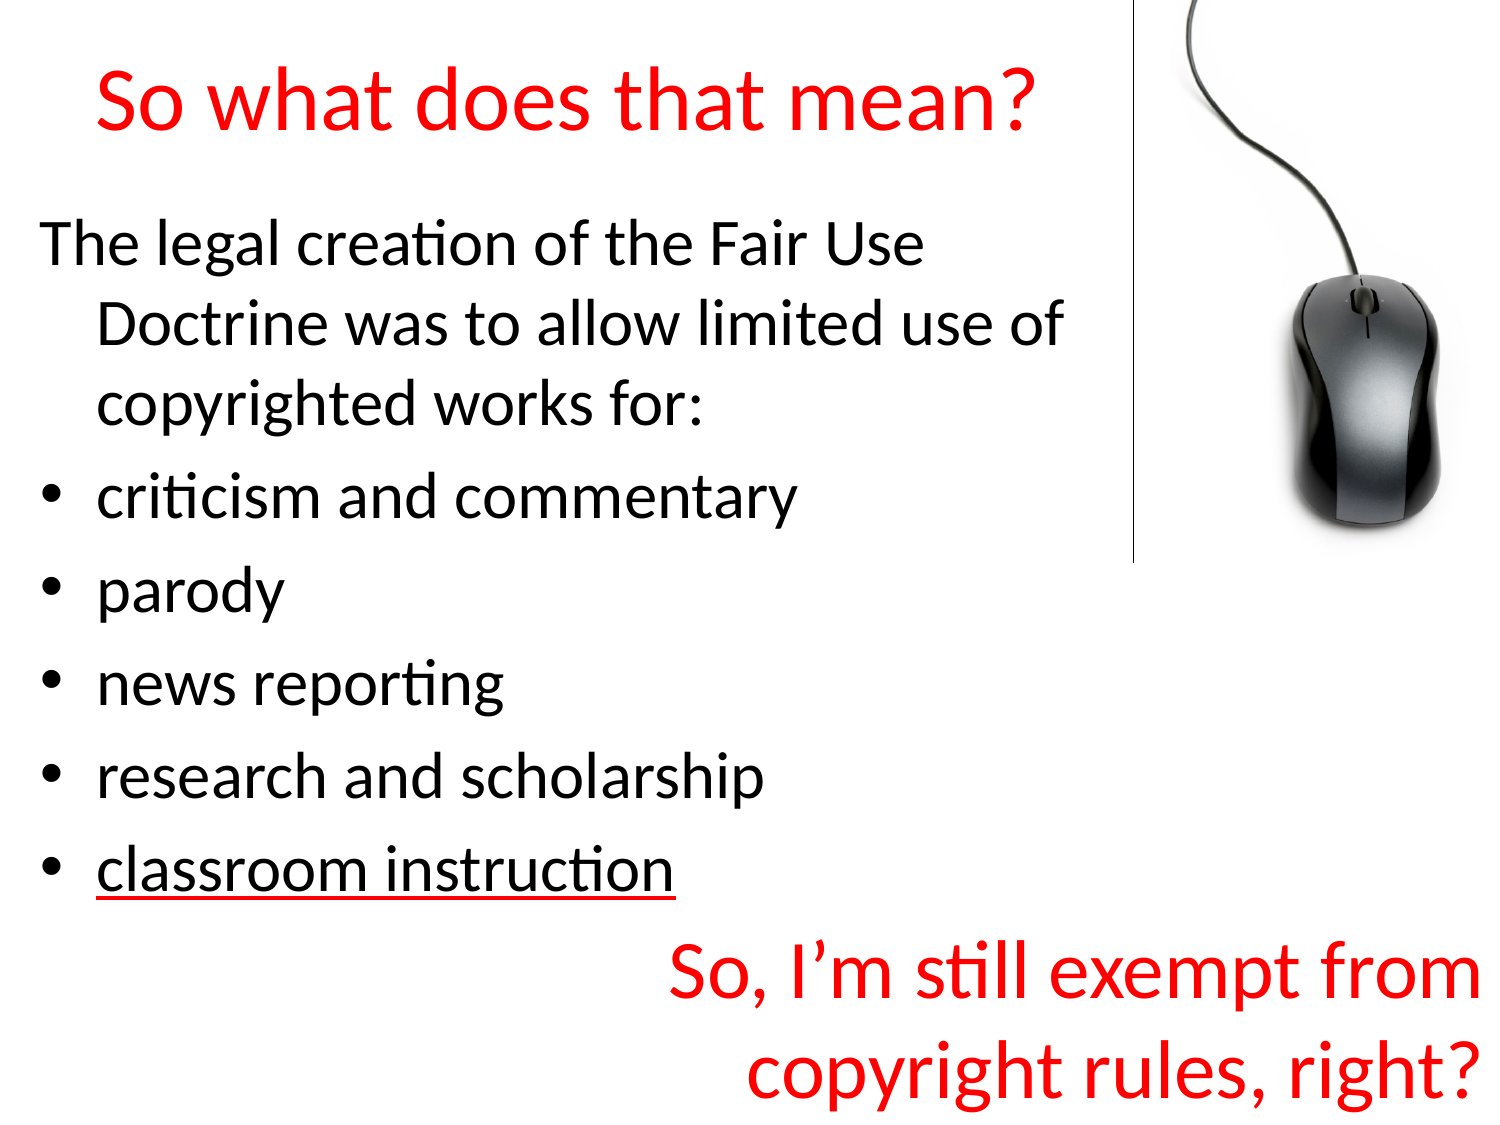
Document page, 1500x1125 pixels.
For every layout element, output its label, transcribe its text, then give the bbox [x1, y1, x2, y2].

picture [1133, 0, 1500, 563]
list The legal creation of the Fair Use Doctrine was to allow limited use of copyrighted works for: criticism and commentary parody news reporting research and scholarship classroom instruction [24, 191, 1113, 934]
text_box So, I’m still exempt from copyright rules, right? [537, 907, 1500, 1123]
title So what does that mean? [0, 0, 1131, 188]
